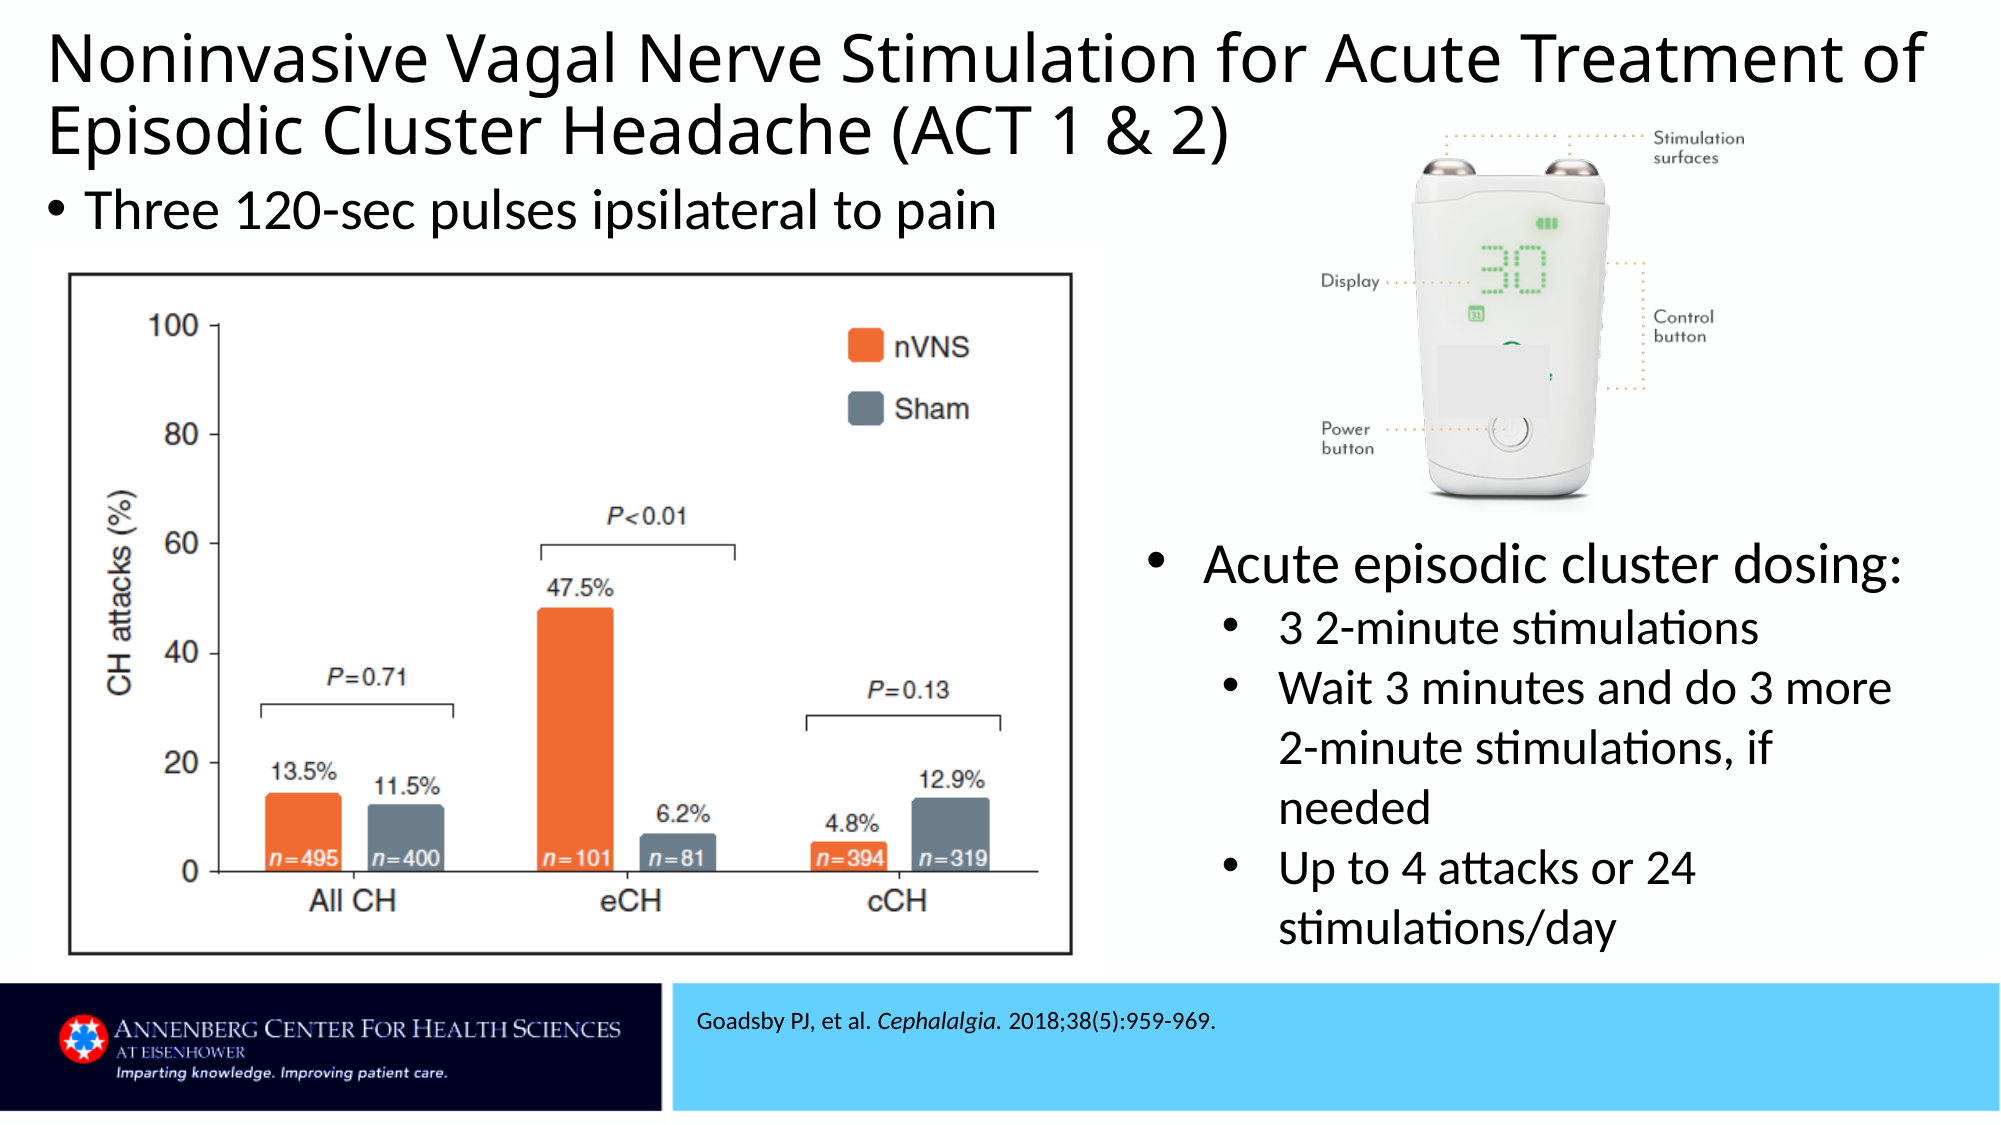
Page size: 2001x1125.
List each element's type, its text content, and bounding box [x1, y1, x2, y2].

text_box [31, 247, 1102, 978]
text_box Goadsby PJ, et al. Cephalalgia. 2018;38(5):959-969. [682, 997, 1232, 1042]
picture [0, 0, 2001, 1125]
text_box Acute episodic cluster dosing: 3 2-minute stimulations Wait 3 minutes and do 3 more 2-minute stimulations, if needed Up to 4 attacks or 24 stimulations/day [1132, 517, 1948, 963]
list Three 120-sec pulses ipsilateral to pain [31, 171, 1875, 994]
title Noninvasive Vagal Nerve Stimulation for Acute Treatment of Episodic Cluster Headache (ACT 1 & 2) [31, 12, 1966, 181]
